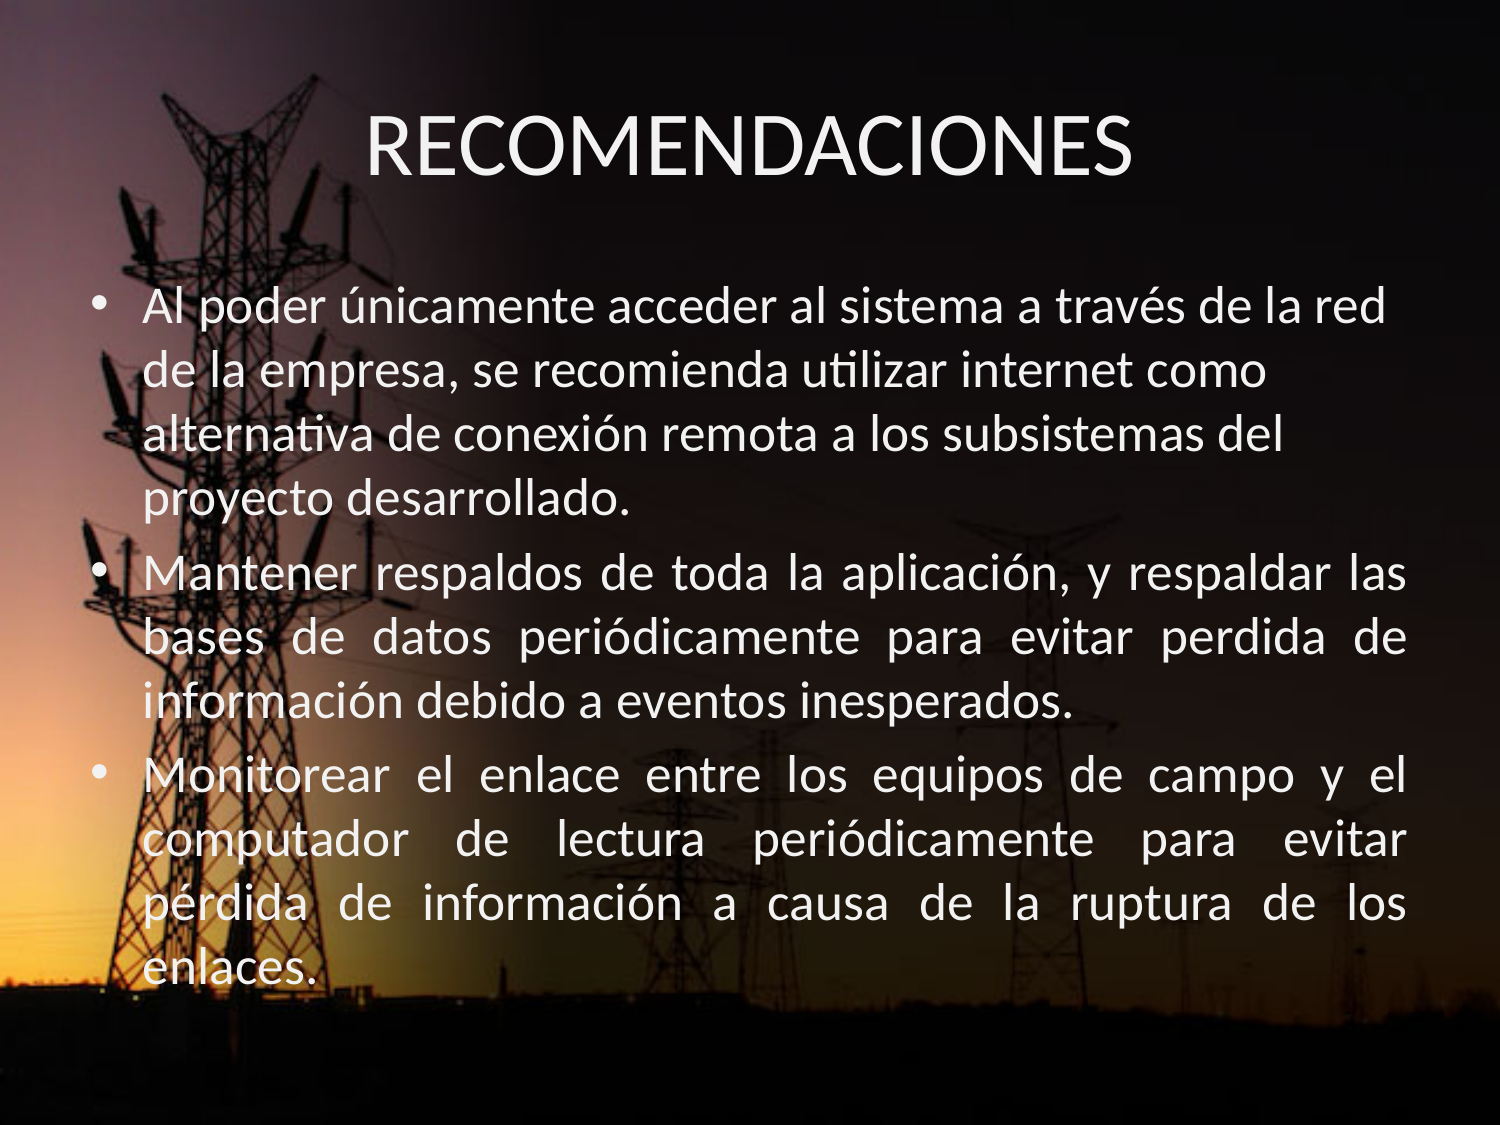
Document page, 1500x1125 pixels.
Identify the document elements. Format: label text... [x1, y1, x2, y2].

picture [0, 0, 1500, 1125]
list Al poder únicamente acceder al sistema a través de la red de la empresa, se recomienda utilizar internet como alternativa de conexión remota a los subsistemas del proyecto desarrollado. Mantener respaldos de toda la aplicación, y respaldar las bases de datos periódicamente para evitar perdida de información debido a eventos inesperados. Monitorear el enlace entre los equipos de campo y el computador de lectura periódicamente para evitar pérdida de información a causa de la ruptura de los enlaces. [75, 262, 1425, 1005]
title RECOMENDACIONES [75, 45, 1425, 233]
